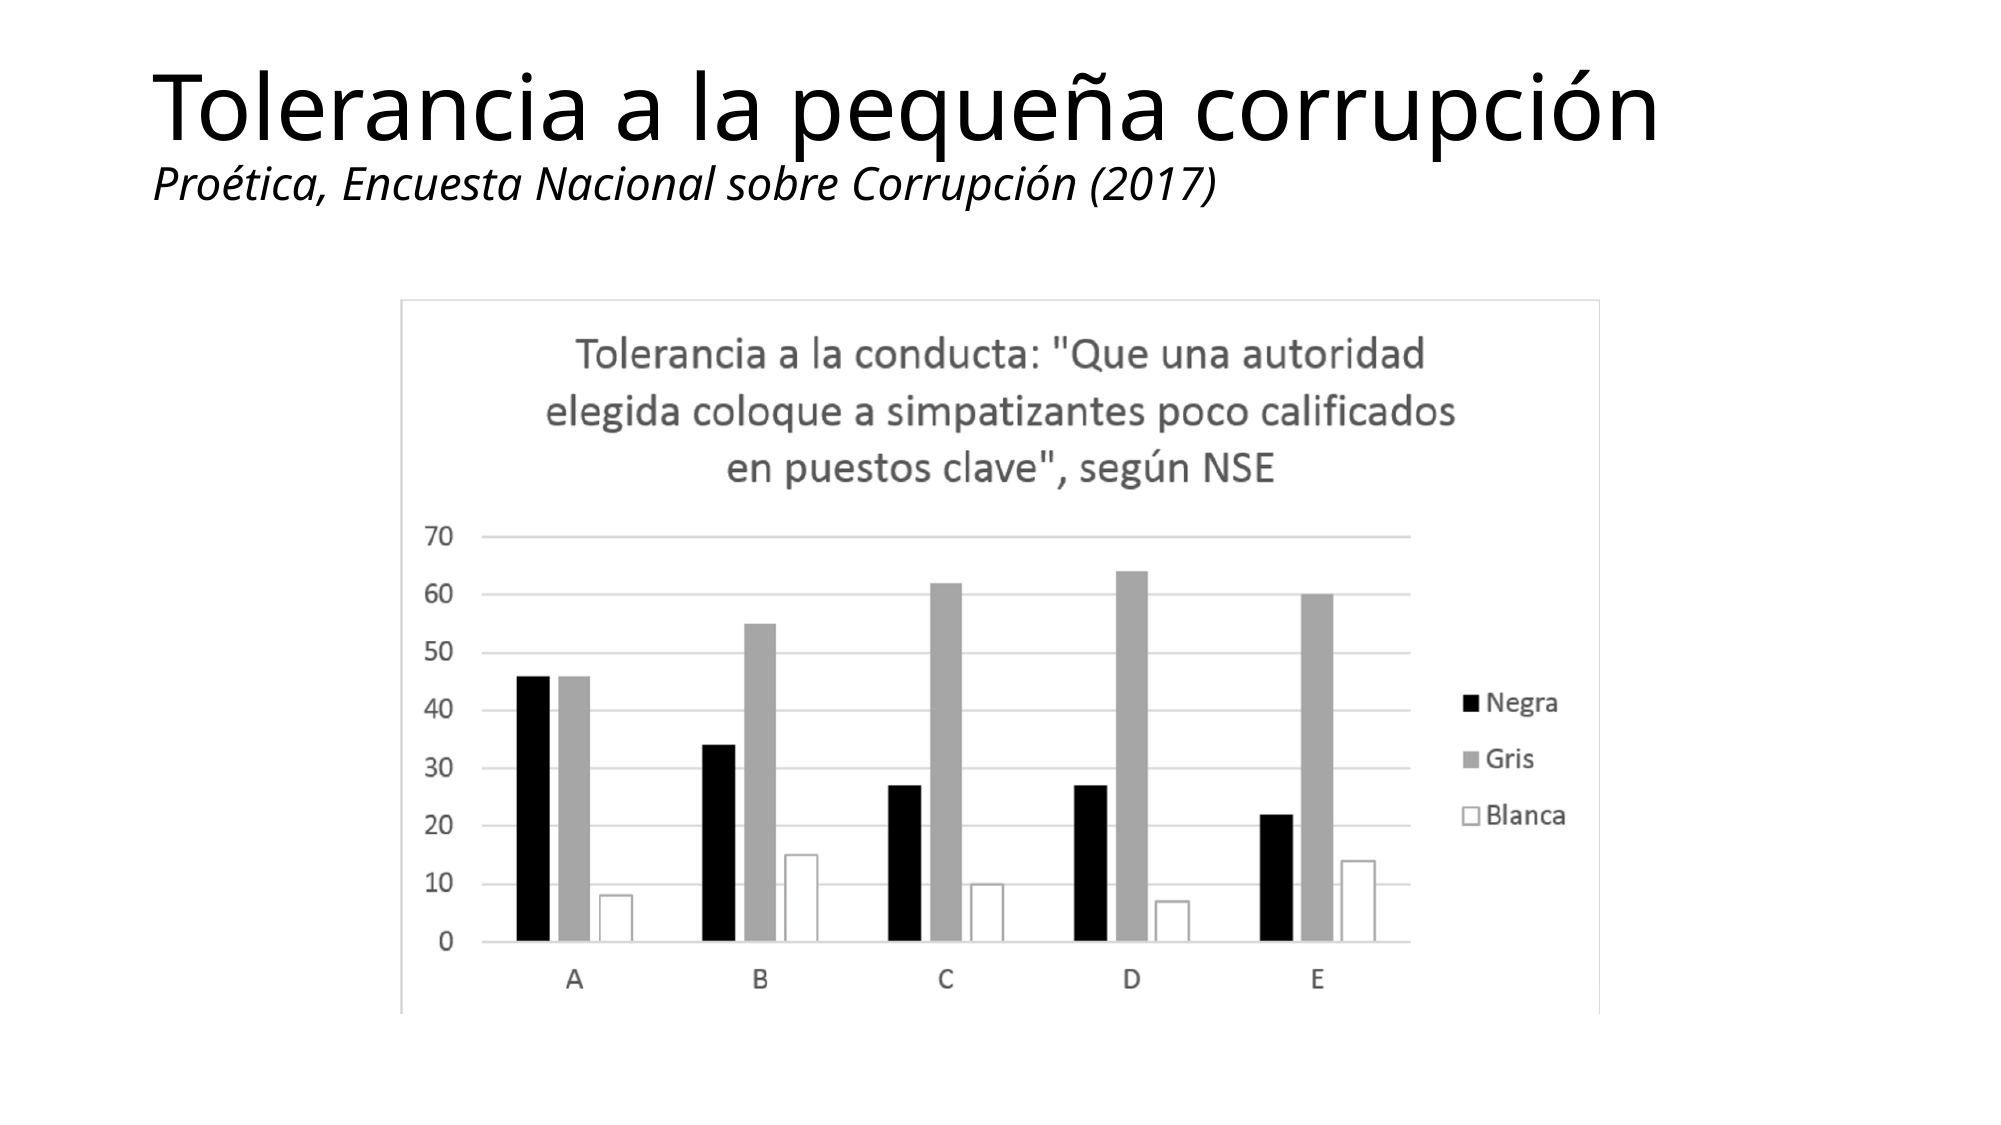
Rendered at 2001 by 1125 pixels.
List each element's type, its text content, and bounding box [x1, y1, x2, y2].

title Tolerancia a la pequeña corrupción Proética, Encuesta Nacional sobre Corrupción (2017) [137, 27, 1863, 245]
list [400, 299, 1600, 1014]
